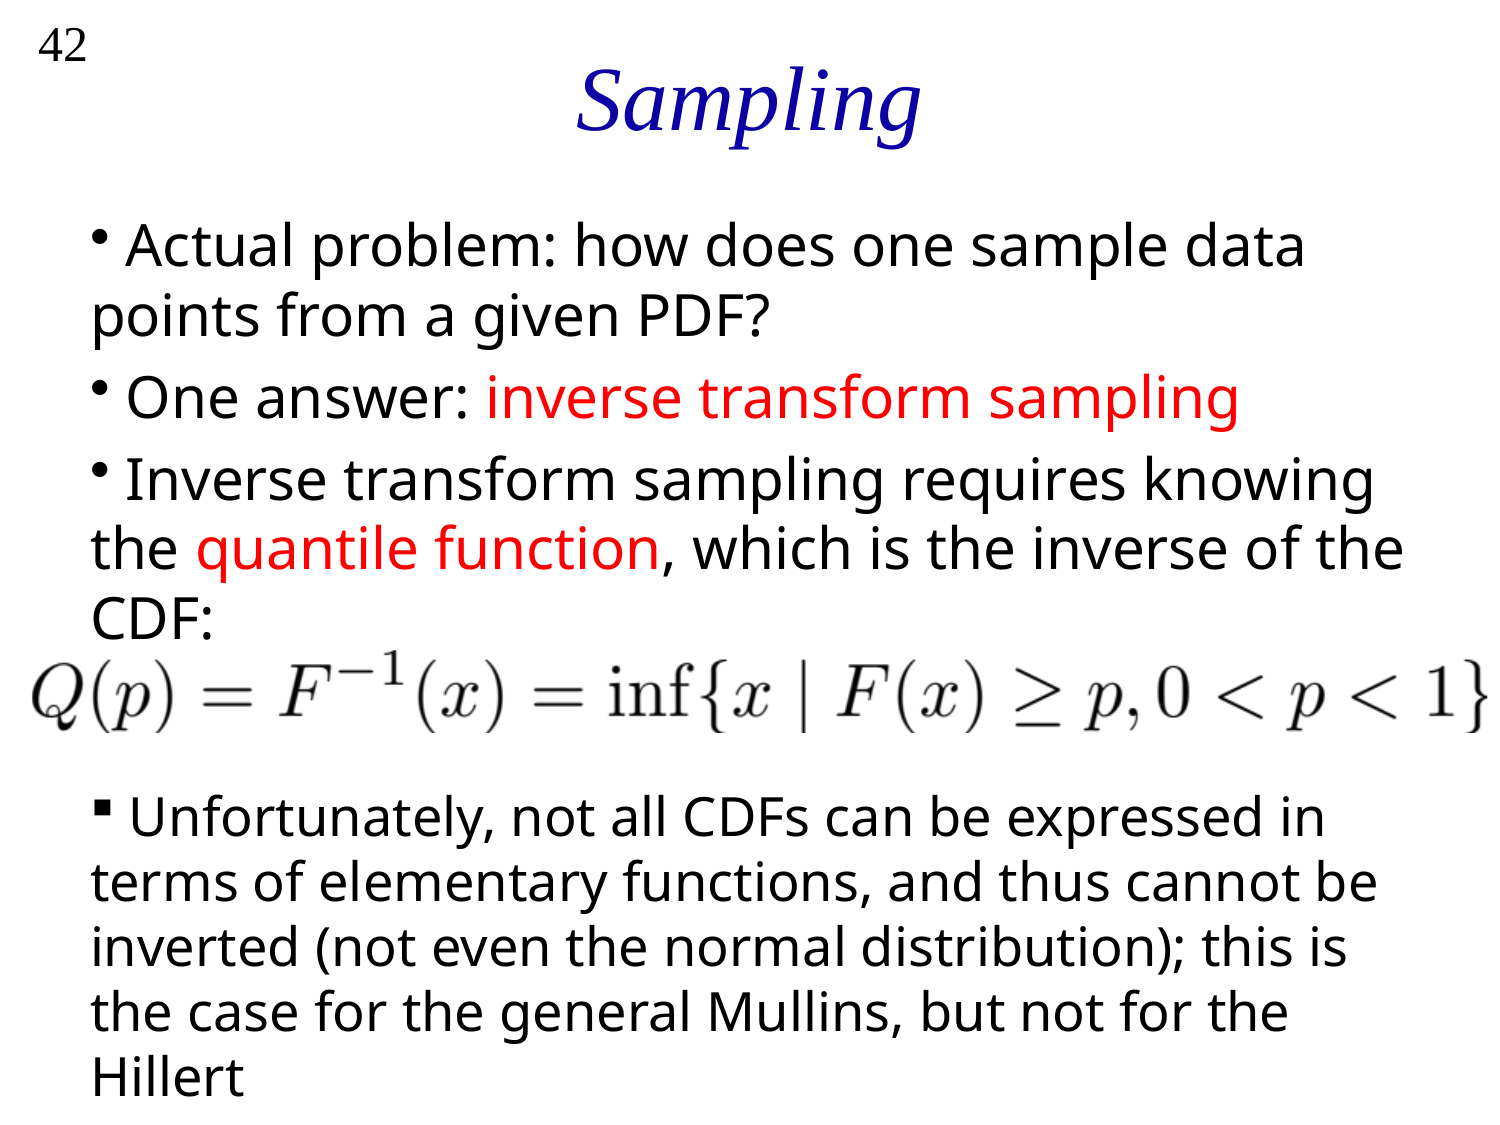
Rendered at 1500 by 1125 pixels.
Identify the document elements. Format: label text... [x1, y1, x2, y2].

title Sampling [75, 0, 1425, 188]
picture [31, 649, 1488, 734]
slide_number 42 [3, 3, 104, 67]
list Actual problem: how does one sample data points from a given PDF? One answer: inverse transform sampling Inverse transform sampling requires knowing the quantile function, which is the inverse of the CDF: [75, 200, 1425, 600]
text_box Unfortunately, not all CDFs can be expressed in terms of elementary functions, and thus cannot be inverted (not even the normal distribution); this is the case for the general Mullins, but not for the Hillert [74, 774, 1425, 1035]
